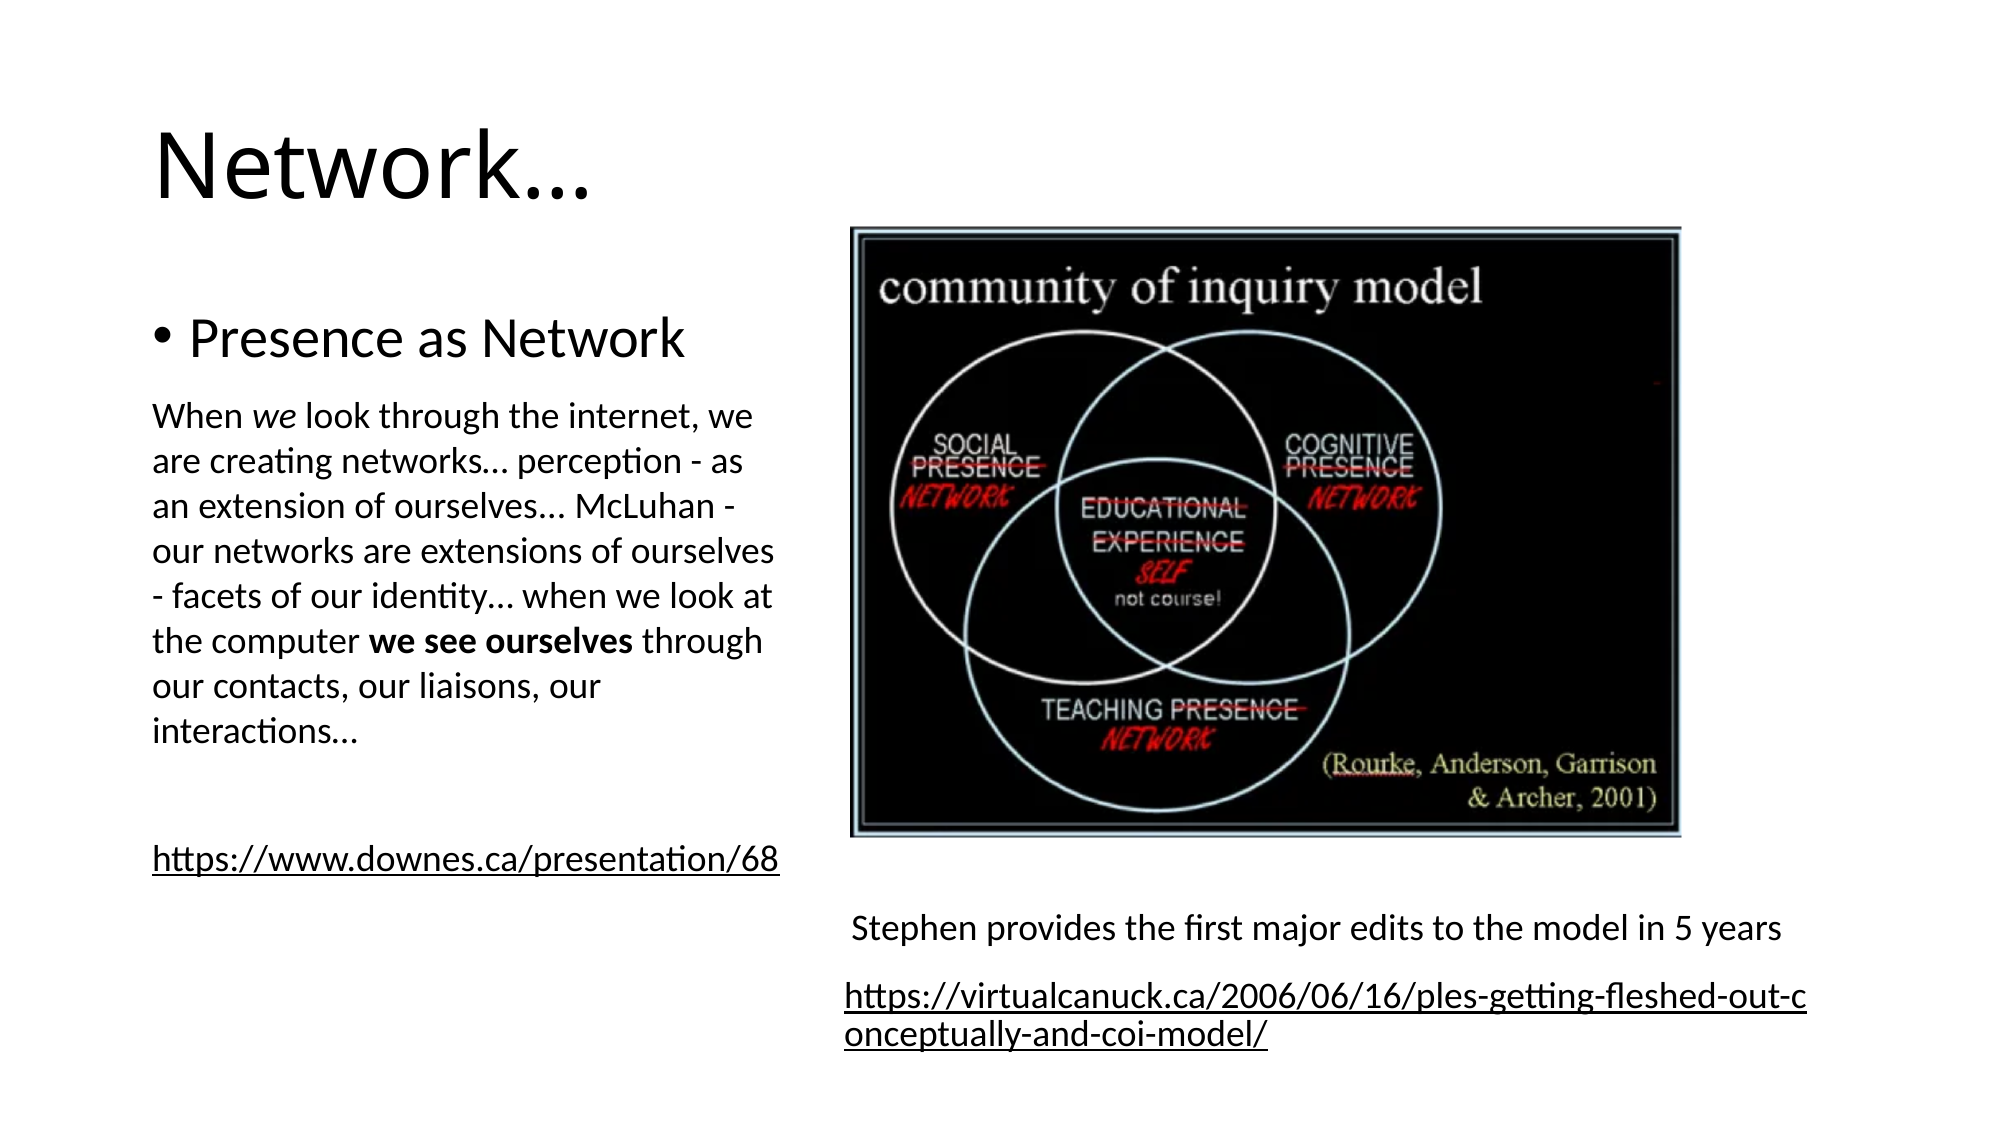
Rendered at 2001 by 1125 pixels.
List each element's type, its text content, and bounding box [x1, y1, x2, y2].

title Network… [137, 59, 1863, 278]
list Presence as Network [137, 299, 1863, 1014]
text_box Stephen provides the first major edits to the model in 5 years [836, 895, 1837, 956]
text_box When we look through the internet, we are creating networks… perception - as an extension of ourselves... McLuhan - our networks are extensions of ourselves - facets of our identity… when we look at the computer we see ourselves through our contacts, our liaisons, our interactions… https://www.downes.ca/presentation/68 [137, 384, 797, 887]
picture [846, 221, 1682, 840]
text_box https://virtualcanuck.ca/2006/06/16/ples-getting-fleshed-out-conceptually-and-coi-model/ [829, 963, 1830, 1069]
